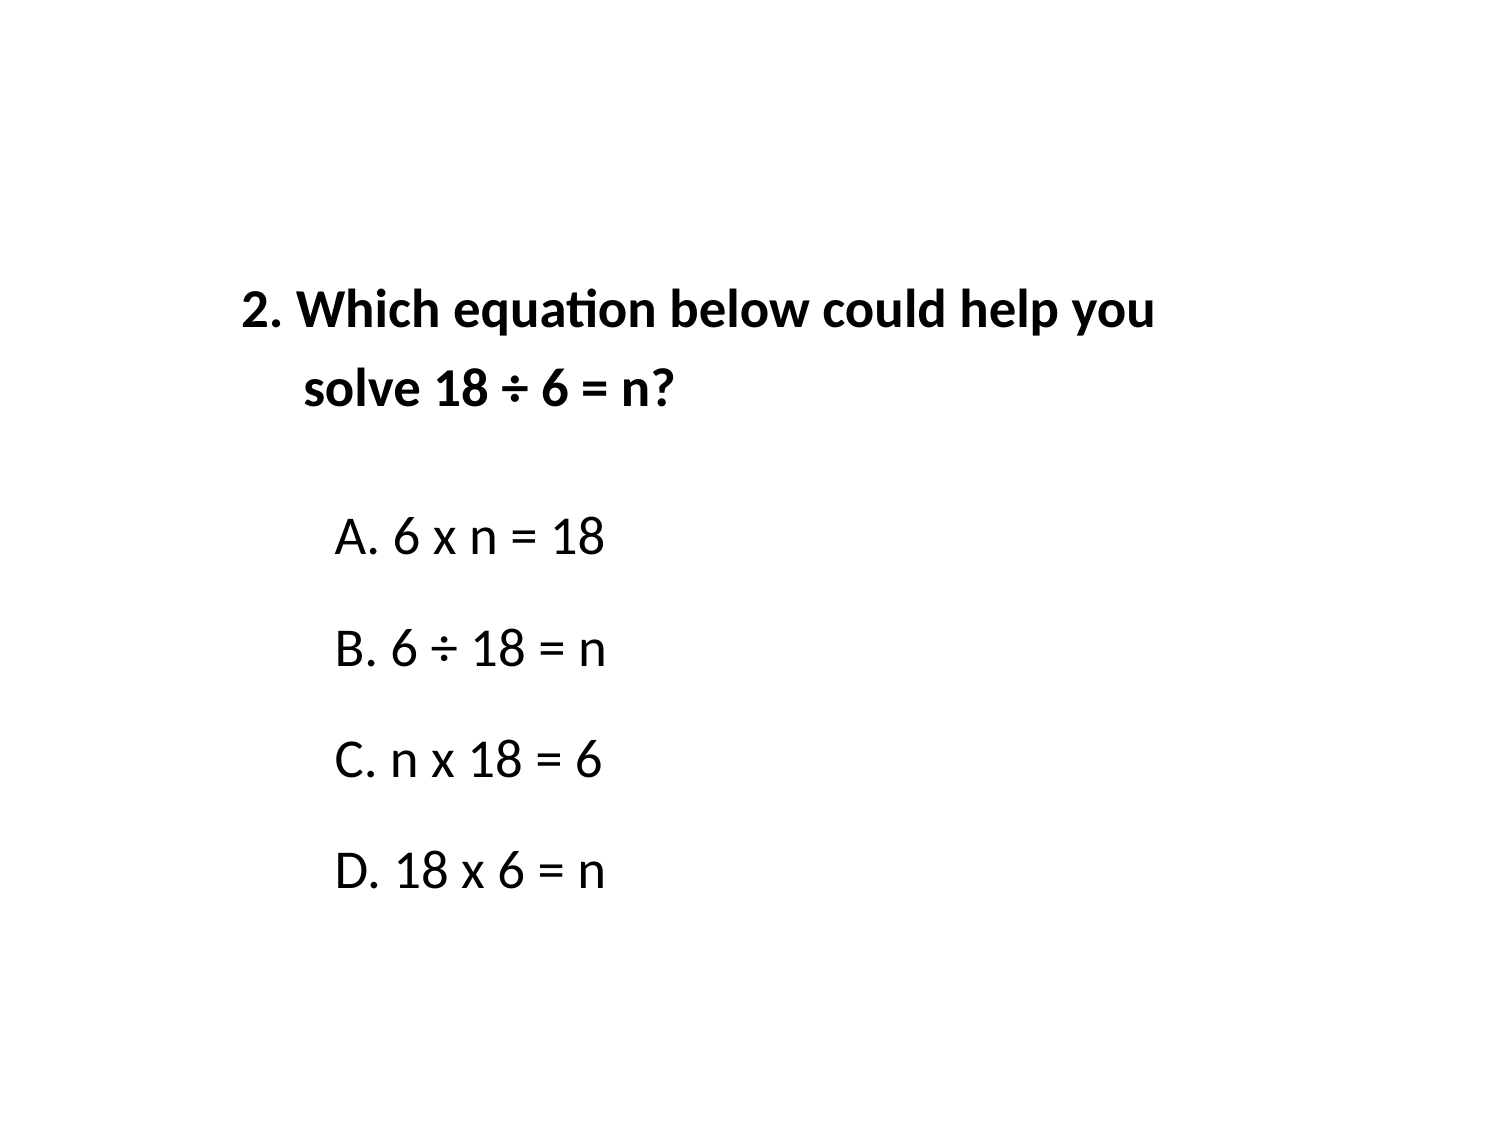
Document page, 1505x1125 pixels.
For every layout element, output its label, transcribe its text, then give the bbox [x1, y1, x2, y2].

list 2. Which equation below could help you solve 18 ÷ 6 = n? A. 6 x n = 18 B. 6 ÷ 18 = n C. n x 18 = 6 D. 18 x 6 = n [213, 194, 1296, 909]
